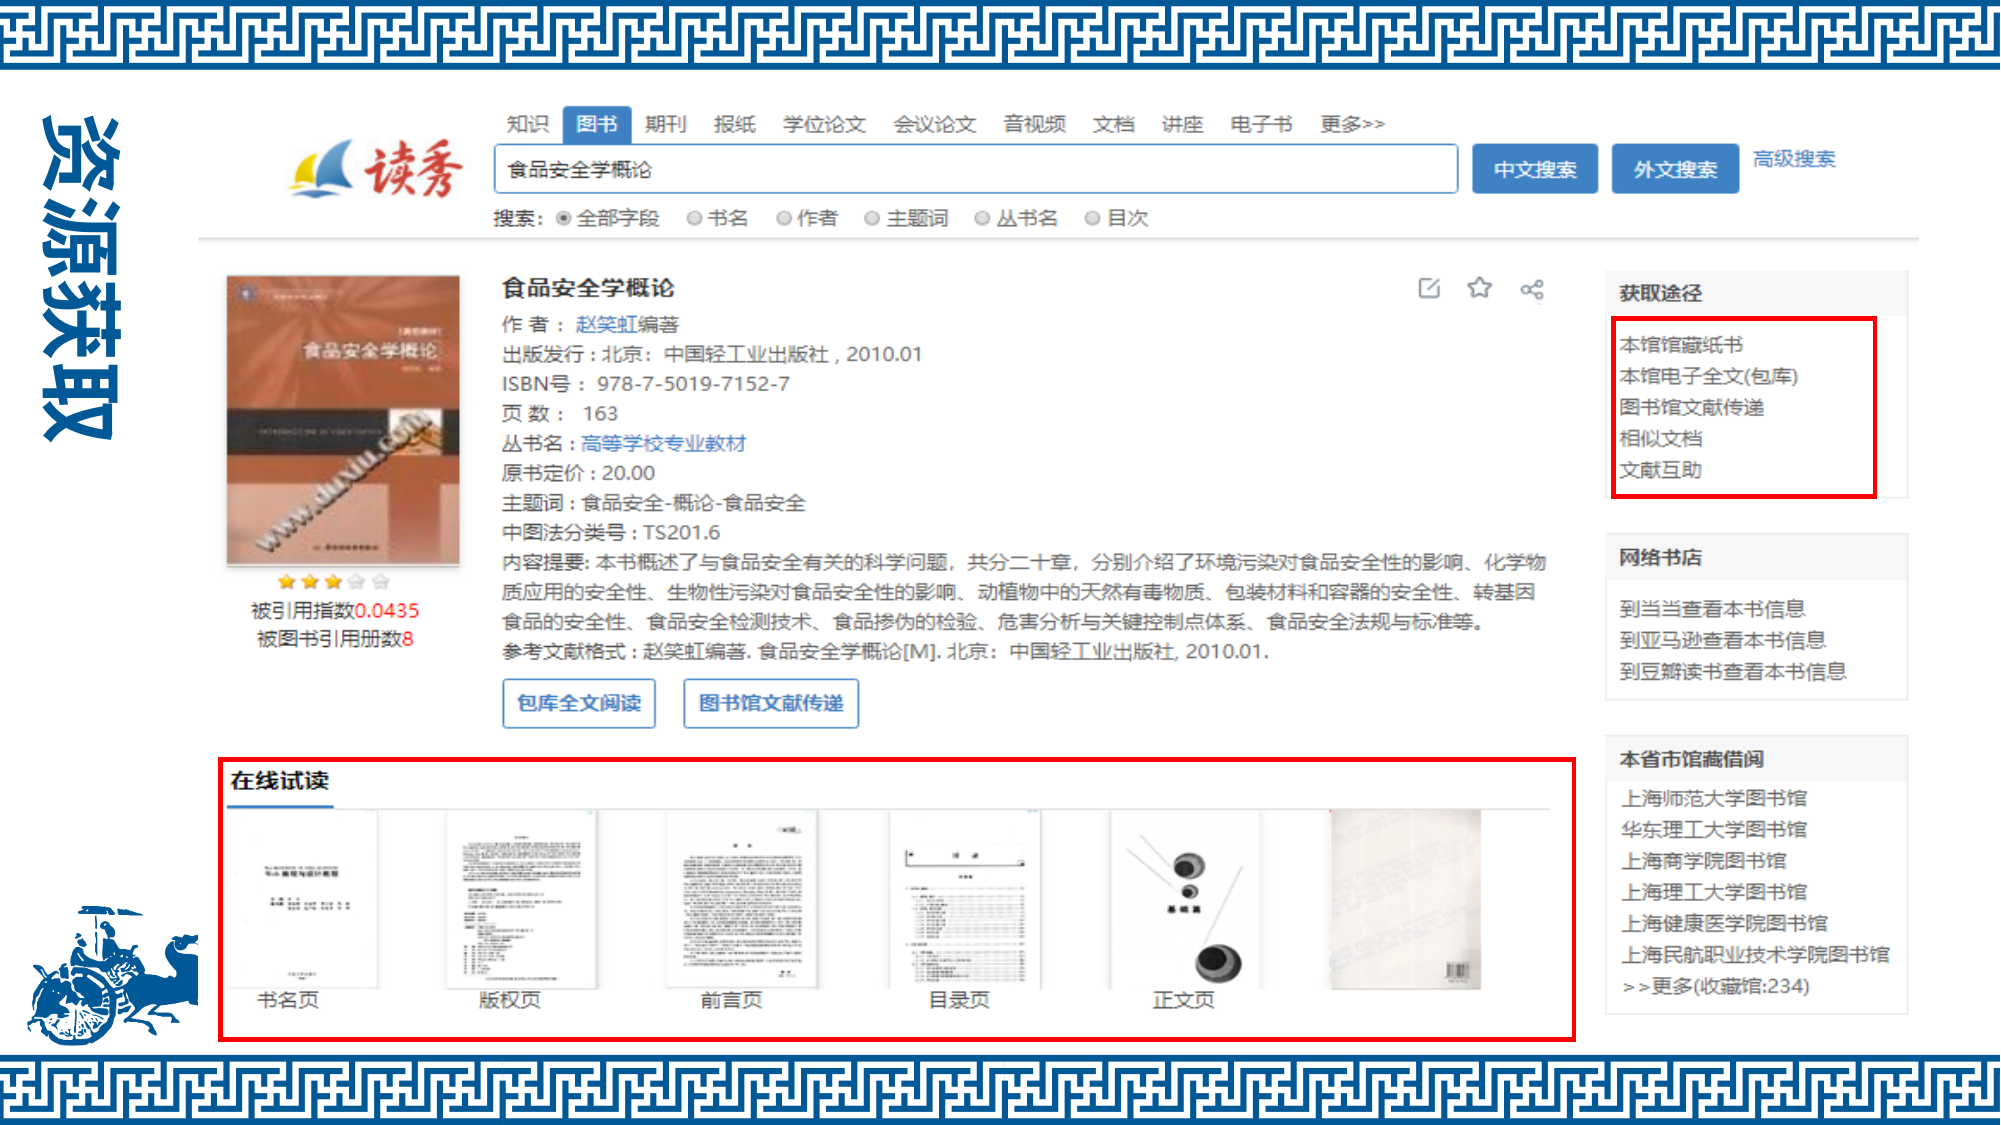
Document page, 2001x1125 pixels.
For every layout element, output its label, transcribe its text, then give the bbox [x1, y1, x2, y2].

text_box 资源获取 [9, 97, 141, 445]
text_box [219, 1037, 1575, 1041]
picture [0, 0, 2000, 1125]
